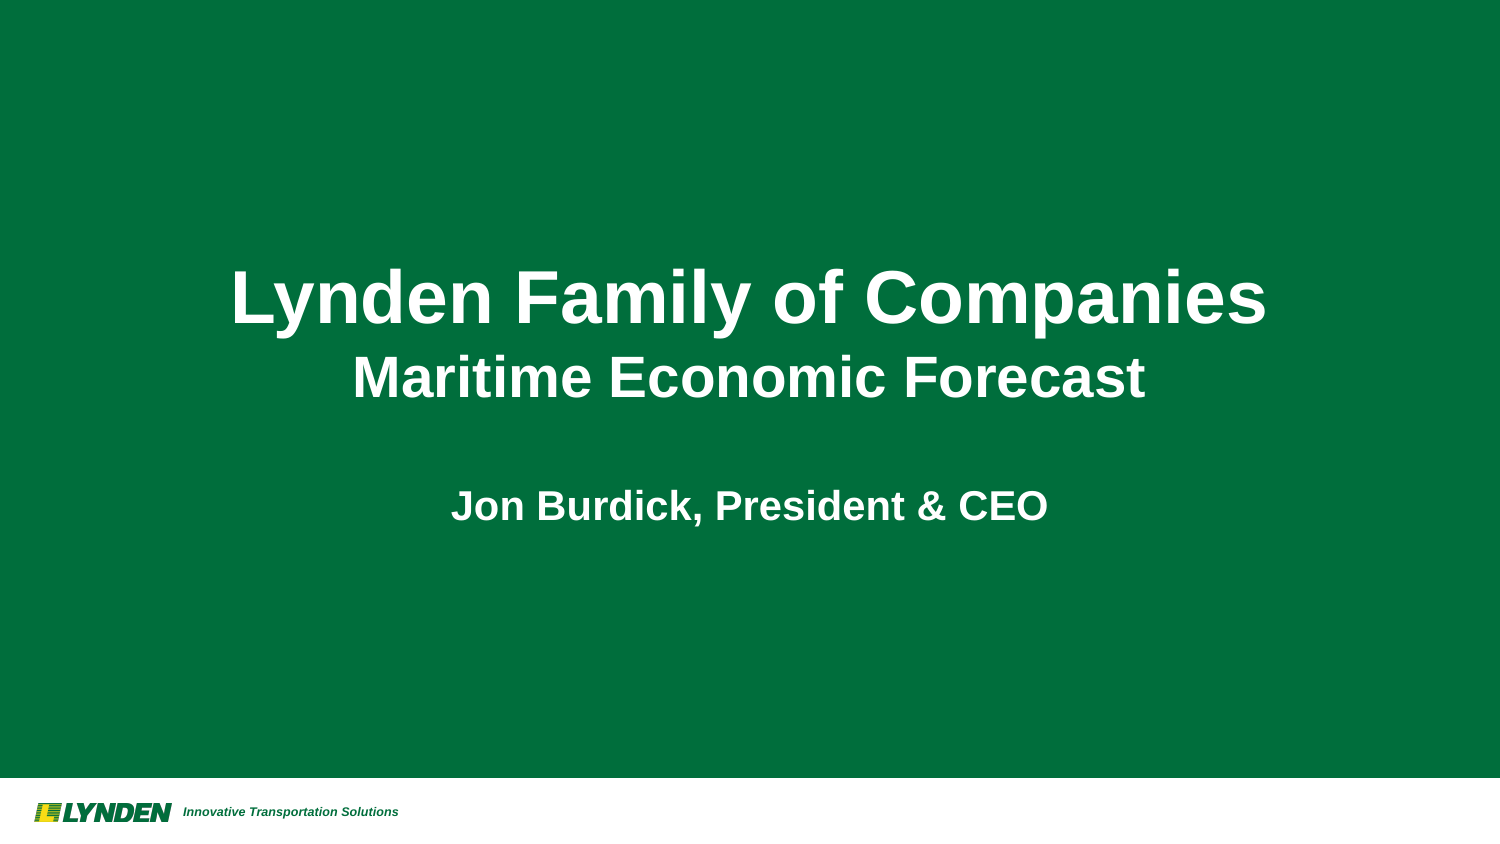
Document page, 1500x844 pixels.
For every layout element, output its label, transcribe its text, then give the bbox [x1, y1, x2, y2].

title Lynden Family of Companies Maritime Economic Forecast Jon Burdick, President & CEO [37, 0, 1463, 779]
